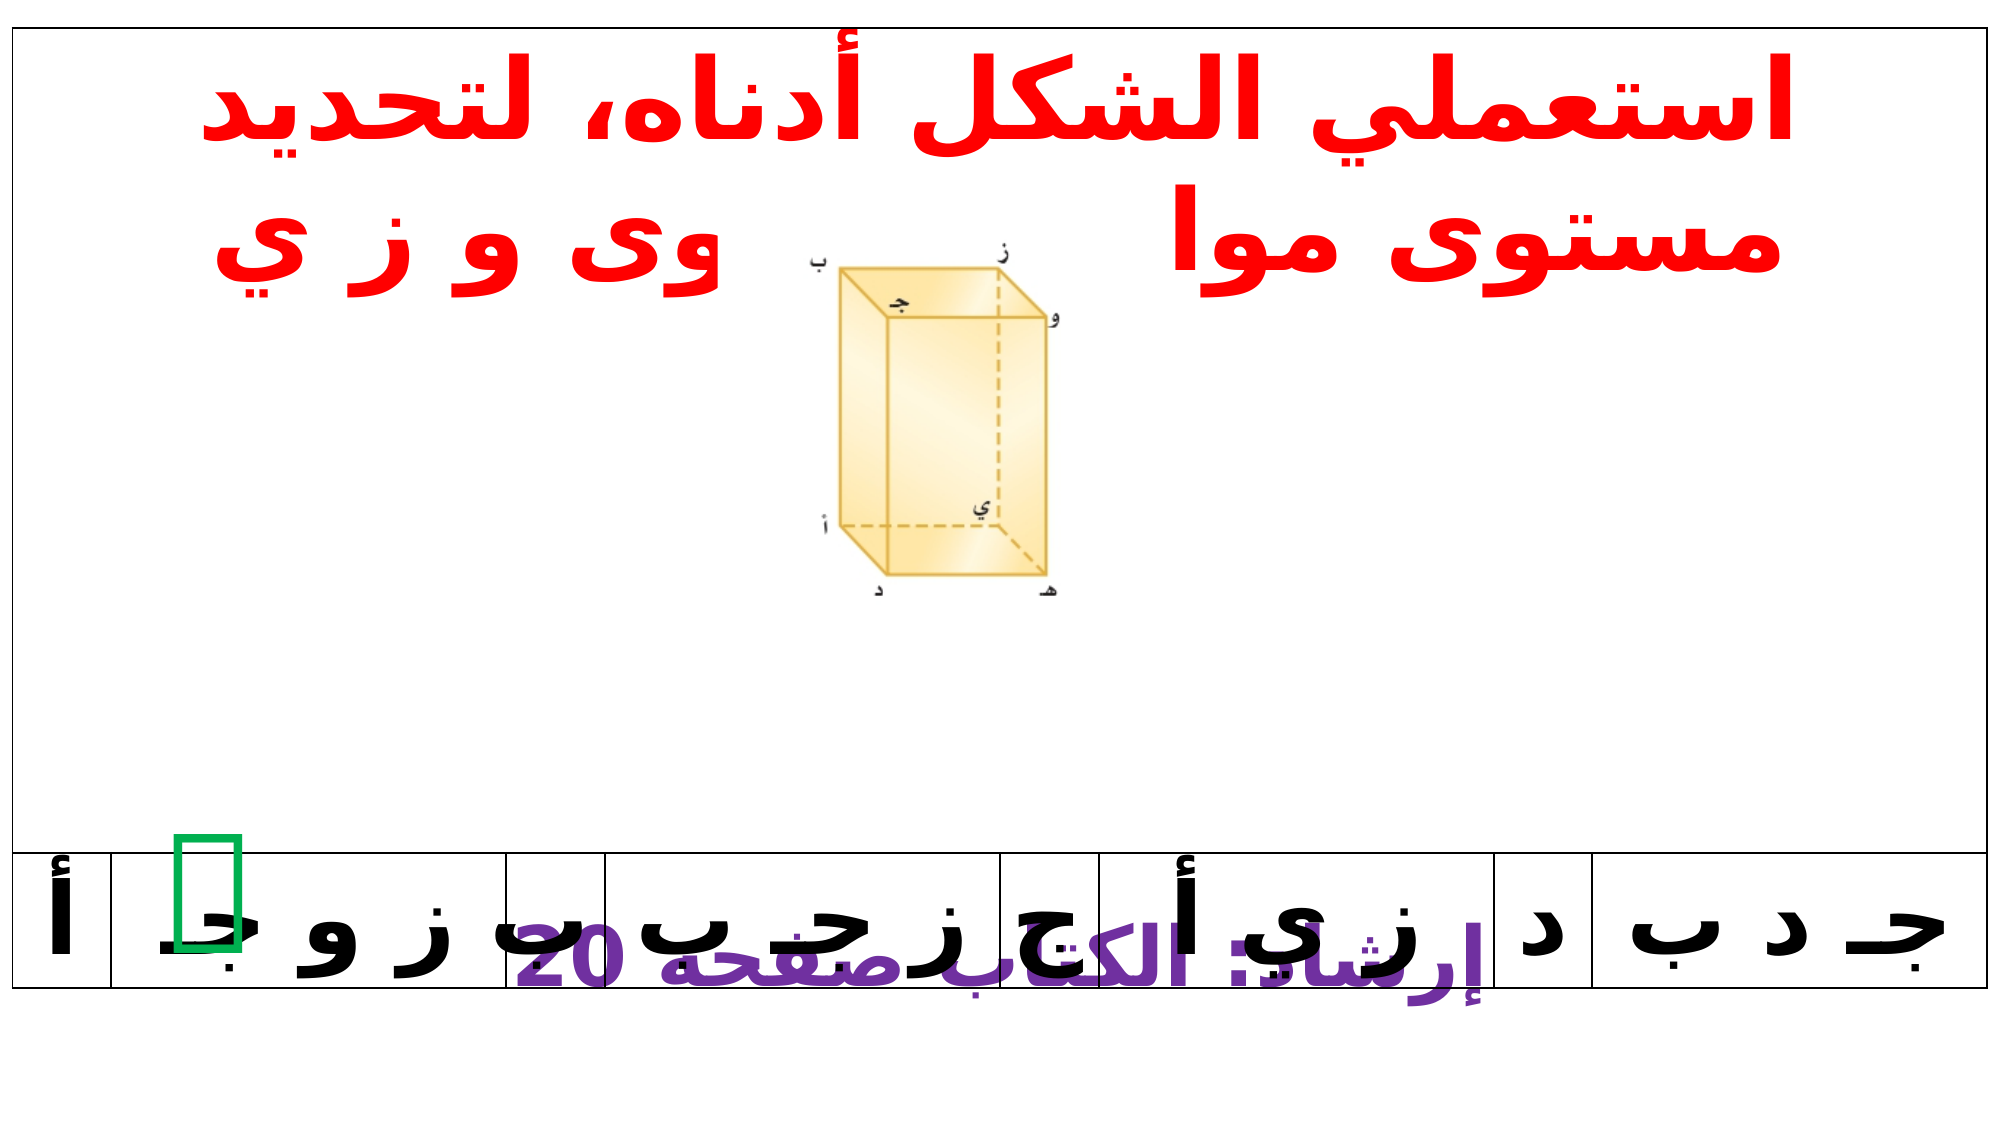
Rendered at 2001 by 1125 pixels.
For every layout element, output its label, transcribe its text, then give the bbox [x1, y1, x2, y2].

picture [717, 183, 1170, 703]
table_cell أ [13, 854, 37, 987]
table_header استعملي الشكل أدناه، لتحديد مستوى مواز للمستوى و ز ي [13, 29, 1986, 852]
table_cell ز جـ ب [606, 854, 999, 987]
text_box  [37, 779, 380, 995]
text_box إرشاد: الكتاب صفحة 20 [496, 989, 1504, 1011]
table_cell ز ي أ [1100, 854, 1493, 987]
table_cell ز و جـ [380, 854, 505, 987]
table_cell د [1495, 854, 1591, 987]
table_cell ج [1001, 854, 1098, 987]
table_cell جـ د ب [1593, 854, 1986, 987]
table_cell ب [507, 854, 604, 987]
